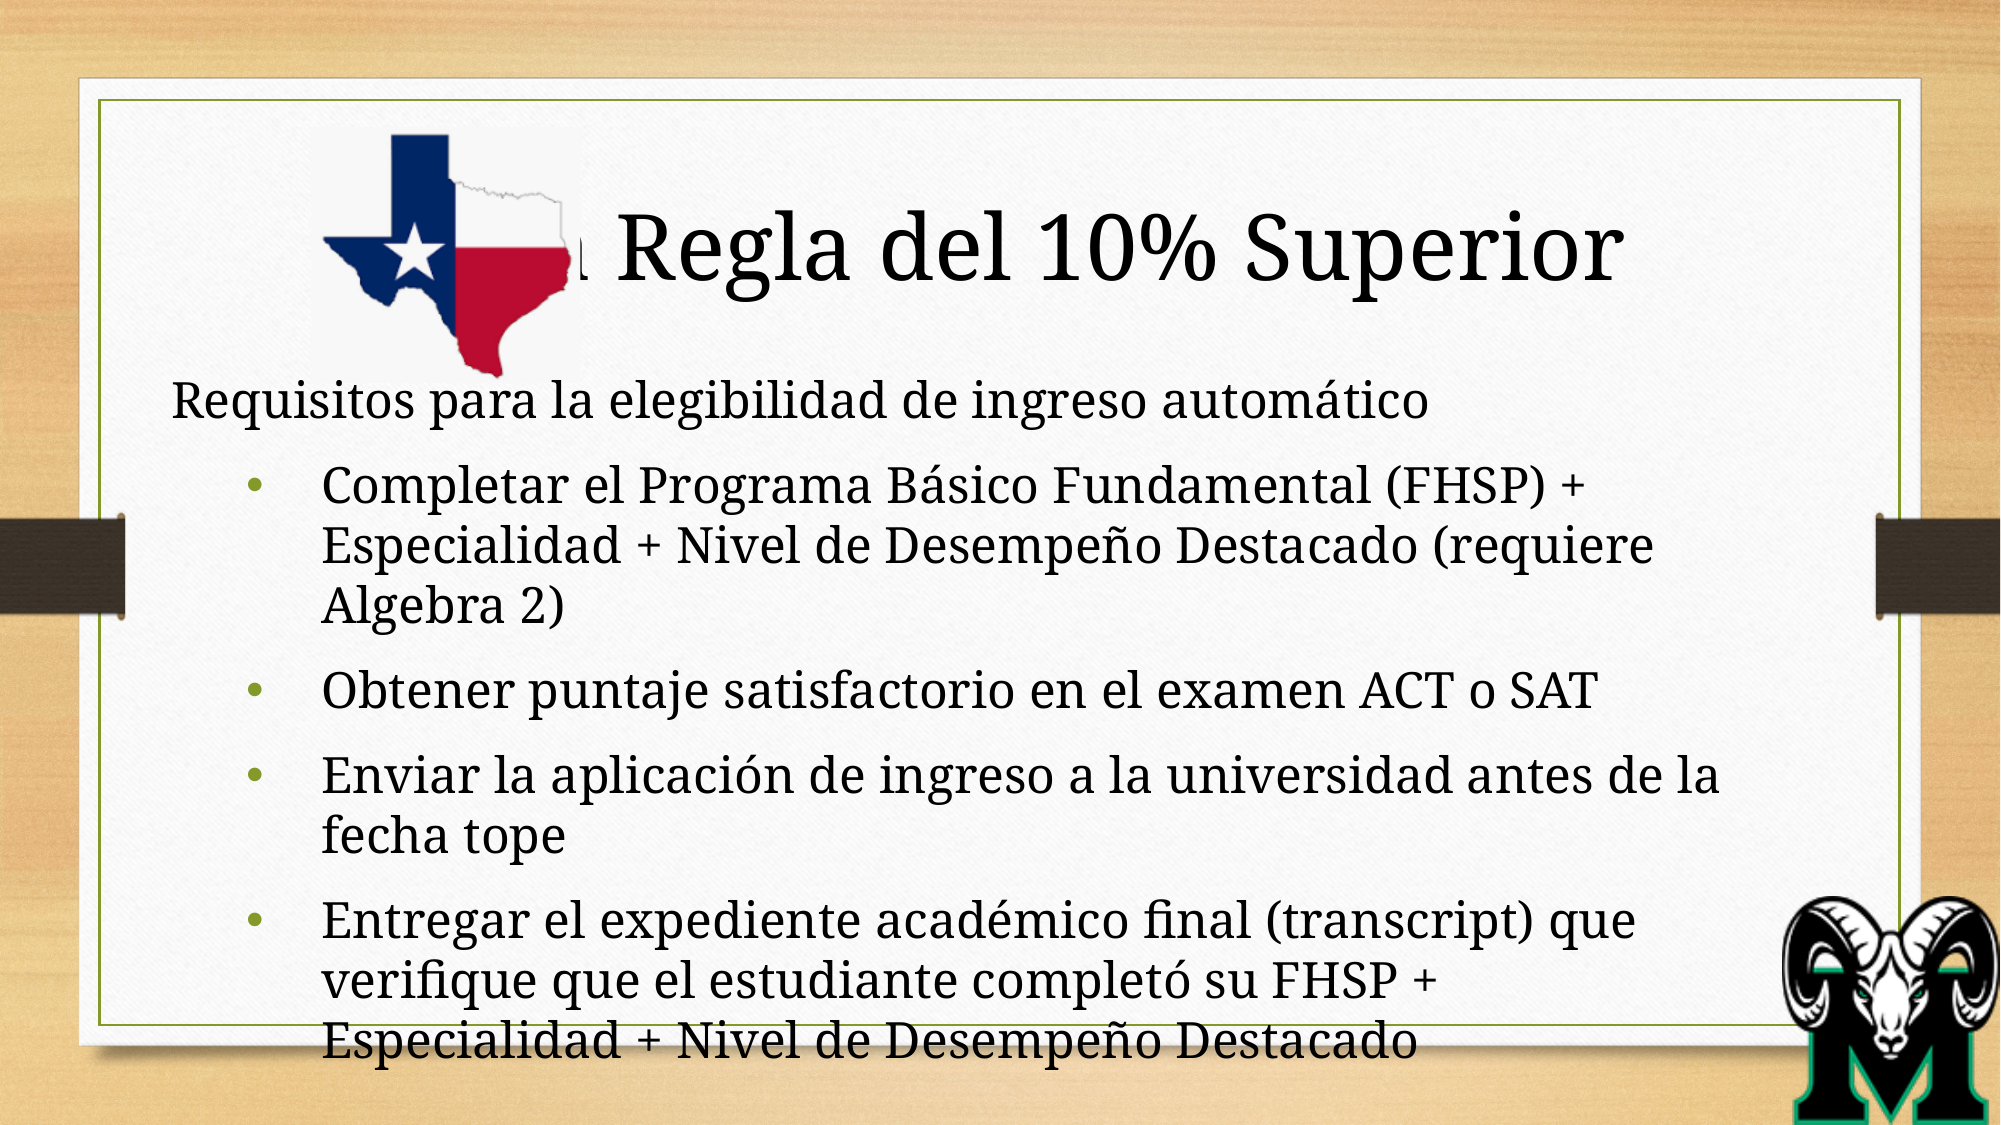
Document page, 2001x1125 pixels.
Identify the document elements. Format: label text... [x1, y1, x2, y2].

text_box La Regla del 10% Superior [586, 181, 1748, 307]
picture [0, 0, 2001, 1125]
text_box [449, 954, 1548, 1049]
text_box Requisitos para la elegibilidad de ingreso automático Completar el Programa Básico Fundamental (FHSP) + Especialidad + Nivel de Desempeño Destacado (requiere Algebra 2) Obtener puntaje satisfactorio en el examen ACT o SAT Enviar la aplicación de ingreso a la universidad antes de la fecha tope Entregar el expediente académico final (transcript) que verifique que el estudiante completó su FHSP + Especialidad + Nivel de Desempeño Destacado [156, 361, 1748, 1077]
